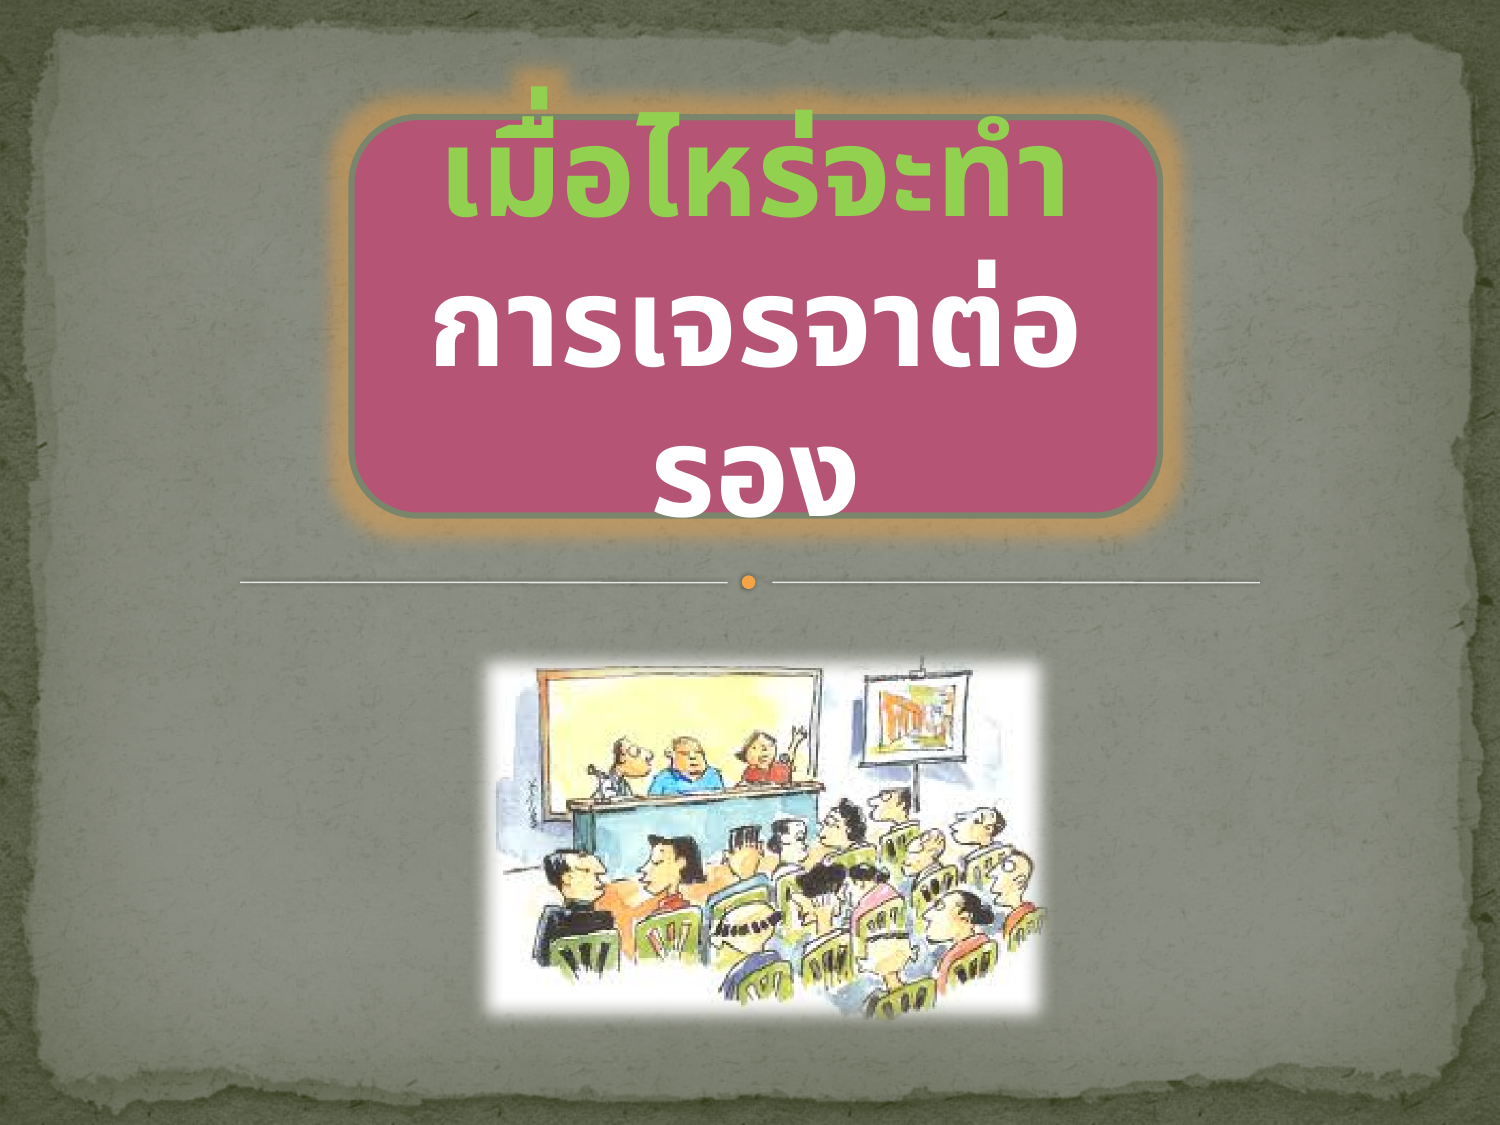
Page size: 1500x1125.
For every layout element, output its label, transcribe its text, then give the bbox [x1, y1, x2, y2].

picture [470, 646, 1057, 1031]
text_box เมื่อไหร่จะทำ การเจรจาต่อรอง [348, 113, 1164, 519]
